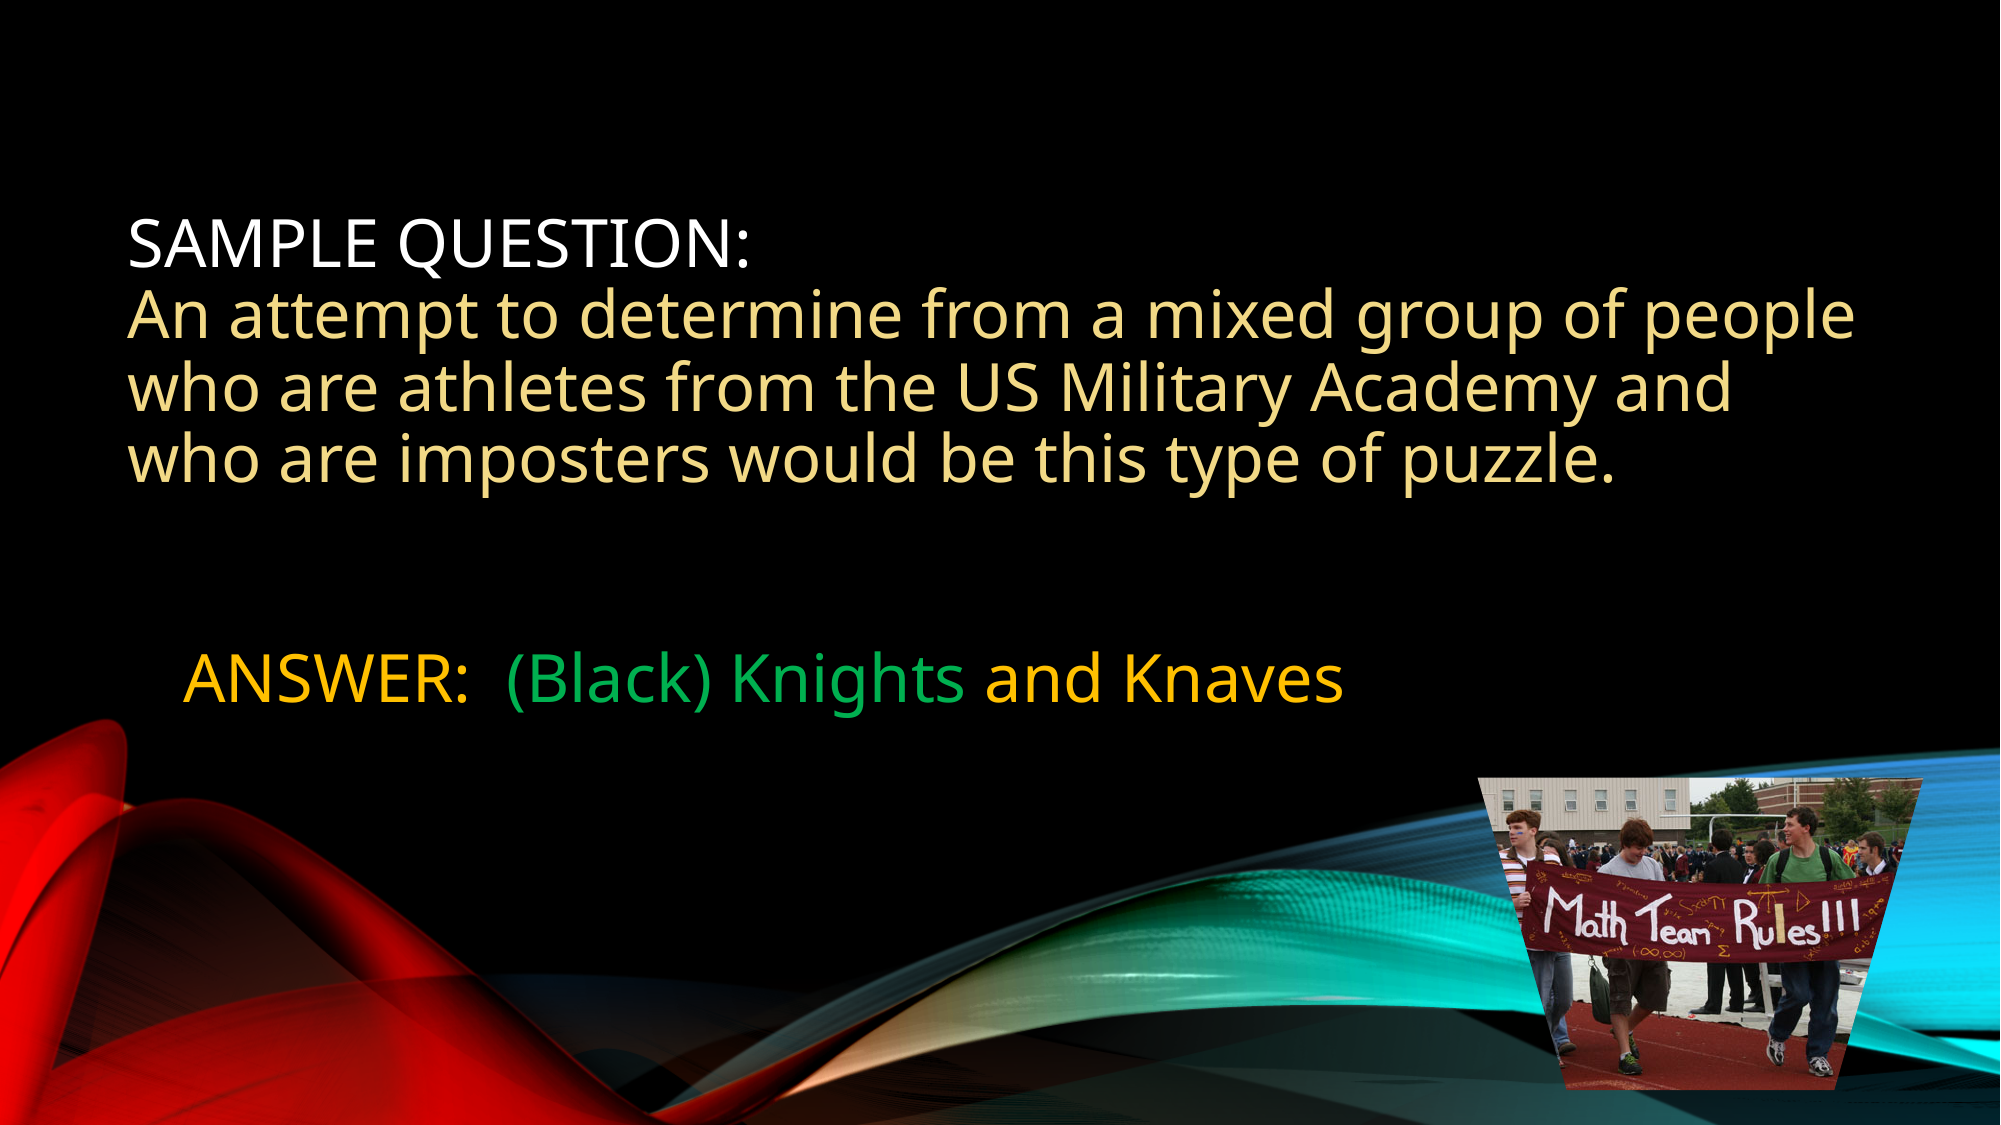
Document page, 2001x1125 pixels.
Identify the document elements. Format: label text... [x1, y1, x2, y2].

list ANSWER: (Black) Knights and Knaves [168, 598, 1830, 763]
picture [0, 717, 2000, 1125]
title SAMPLE QUESTION: An attempt to determine from a mixed group of people who are athletes from the US Military Academy and who are imposters would be this type of puzzle. [112, 123, 1888, 584]
